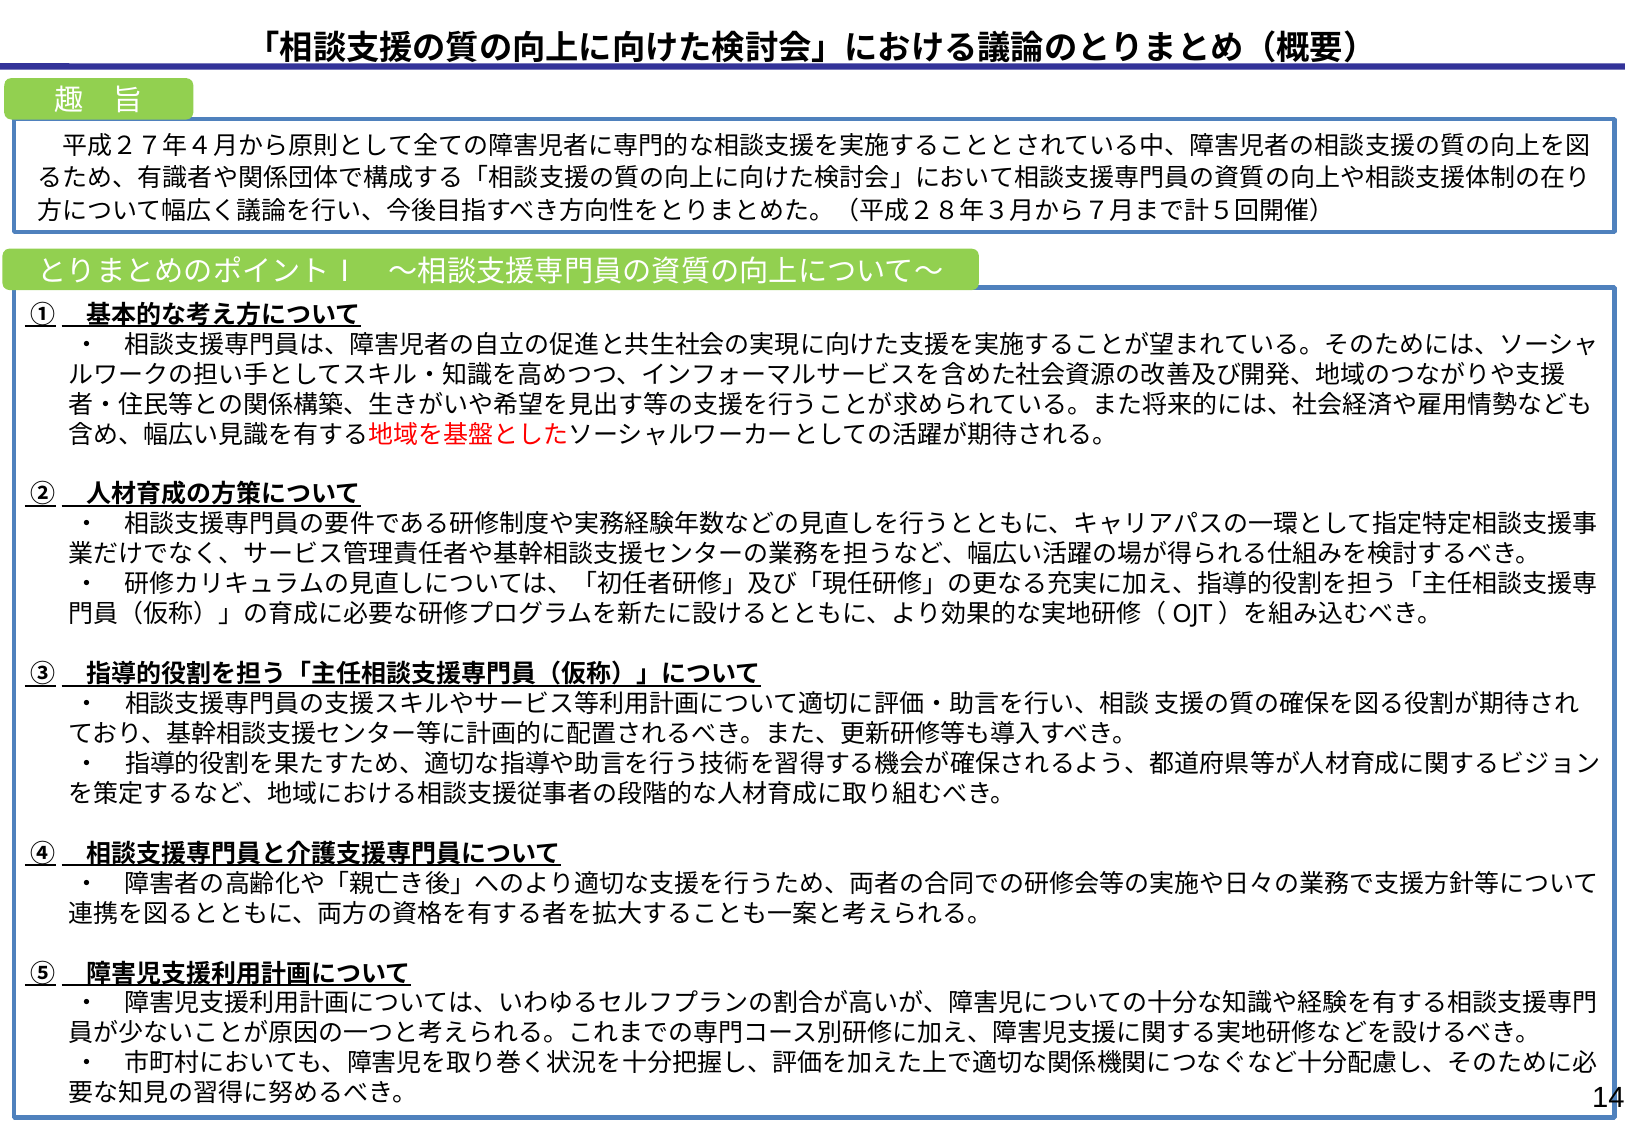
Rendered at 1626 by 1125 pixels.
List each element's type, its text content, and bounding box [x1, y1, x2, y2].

slide_number 14 [1260, 1070, 1625, 1125]
text_box ① 基本的な考え方について ・ 相談支援専門員は、障害児者の自立の促進と共生社会の実現に向けた支援を実施することが望まれている。そのためには、ソーシャルワークの担い手としてスキル・知識を高めつつ、インフォーマルサービスを含めた社会資源の改善及び開発、地域のつながりや支援者・住民等との関係構築、生きがいや希望を見出す等の支援を行うことが求められている。また将来的には、社会経済や雇用情勢なども含め、幅広い見識を有する地域を基盤としたソーシャルワーカーとしての活躍が期待される。 ② 人材育成の方策について ・ 相談支援専門員の要件である研修制度や実務経験年数などの見直しを行うとともに、キャリアパスの一環として指定特定相談支援事業だけでなく、サービス管理責任者や基幹相談支援センターの業務を担うなど、幅広い活躍の場が得られる仕組みを検討するべき。 ・ 研修カリキュラムの見直しについては、「初任者研修」及び「現任研修」の更なる充実に加え、指導的役割を担う「主任相談支援専門員（仮称）」の育成に必要な研修プログラムを新たに設けるとともに、より効果的な実地研修（OJT）を組み込むべき。 ③ 指導的役割を担う「主任相談支援専門員（仮称）」について ・ 相談支援専門員の支援スキルやサービス等利用計画について適切に評価・助言を行い、相談 支援の質の確保を図る役割が期待されており、基幹相談支援センター等に計画的に配置されるべき。また、更新研修等も導入すべき。 ・ 指導的役割を果たすため、適切な指導や助言を行う技術を習得する機会が確保されるよう、都道府県等が人材育成に関するビジョンを策定するなど、地域における相談支援従事者の段階的な人材育成に取り組むべき。 ④ 相談支援専門員と介護支援専門員について ・ 障害者の高齢化や「親亡き後」へのより適切な支援を行うため、両者の合同での研修会等の実施や日々の業務で支援方針等について連携を図るとともに、両方の資格を有する者を拡大することも一案と考えられる。 ⑤ 障害児支援利用計画について ・ 障害児支援利用計画については、いわゆるセルフプランの割合が高いが、障害児についての十分な知識や経験を有する相談支援専門員が少ないことが原因の一つと考えられる。これまでの専門コース別研修に加え、障害児支援に関する実地研修などを設けるべき。 ・ 市町村においても、障害児を取り巻く状況を十分把握し、評価を加えた上で適切な関係機関につなぐなど十分配慮し、そのために必要な知見の習得に努めるべき。 [13, 287, 1615, 1118]
text_box とりまとめのポイントⅠ ～相談支援専門員の資質の向上について～ [2, 248, 979, 291]
text_box 趣 旨 [4, 78, 194, 120]
text_box 平成２７年４月から原則として全ての障害児者に専門的な相談支援を実施することとされている中、障害児者の相談支援の質の向上を図るため、有識者や関係団体で構成する「相談支援の質の向上に向けた検討会」において相談支援専門員の資質の向上や相談支援体制の在り方について幅広く議論を行い、今後目指すべき方向性をとりまとめた。（平成２８年３月から７月まで計５回開催） [13, 119, 1615, 232]
text_box 「相談支援の質の向上に向けた検討会」における議論のとりまとめ（概要） [11, 7, 1613, 66]
